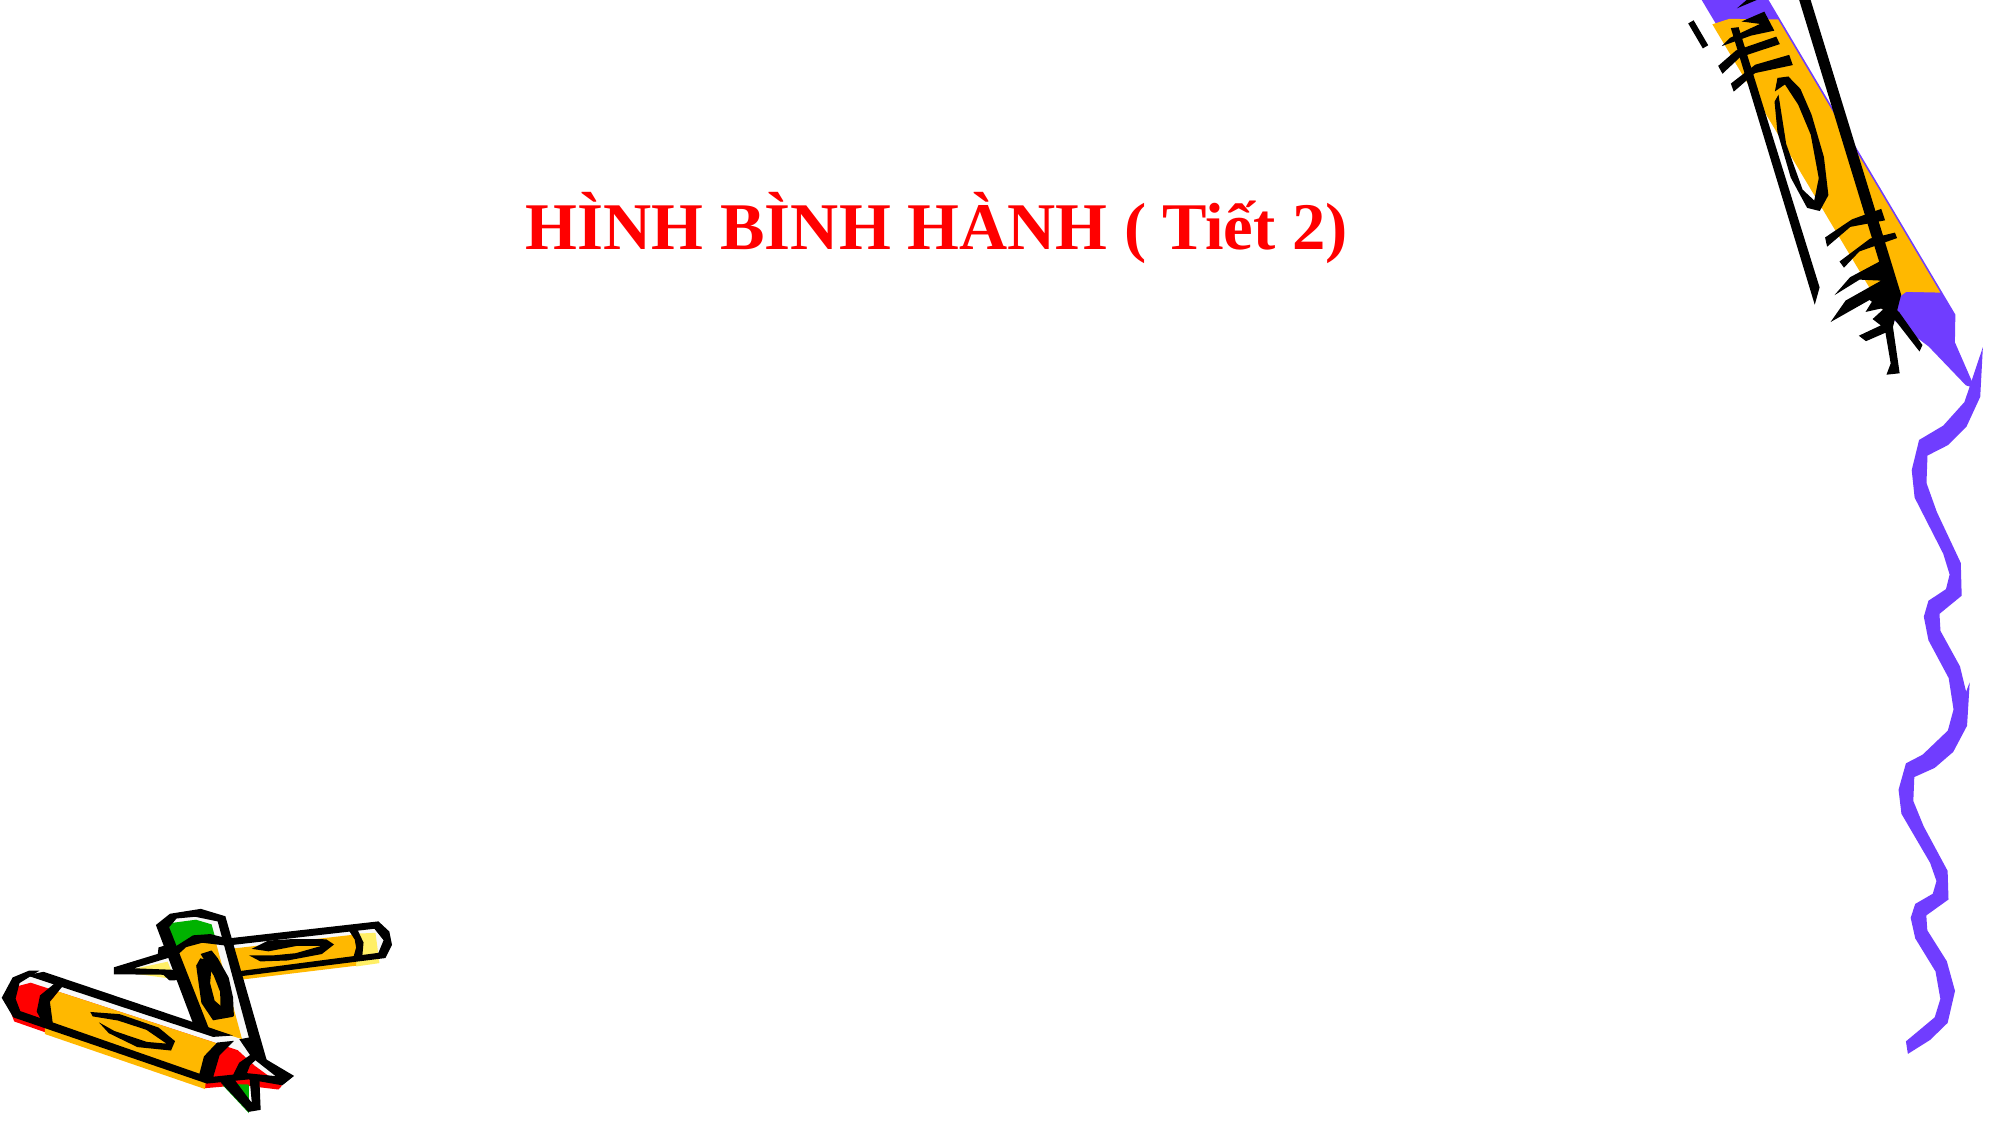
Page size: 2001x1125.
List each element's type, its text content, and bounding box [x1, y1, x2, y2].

list HÌNH BÌNH HÀNH ( Tiết 2) [37, 174, 1838, 828]
